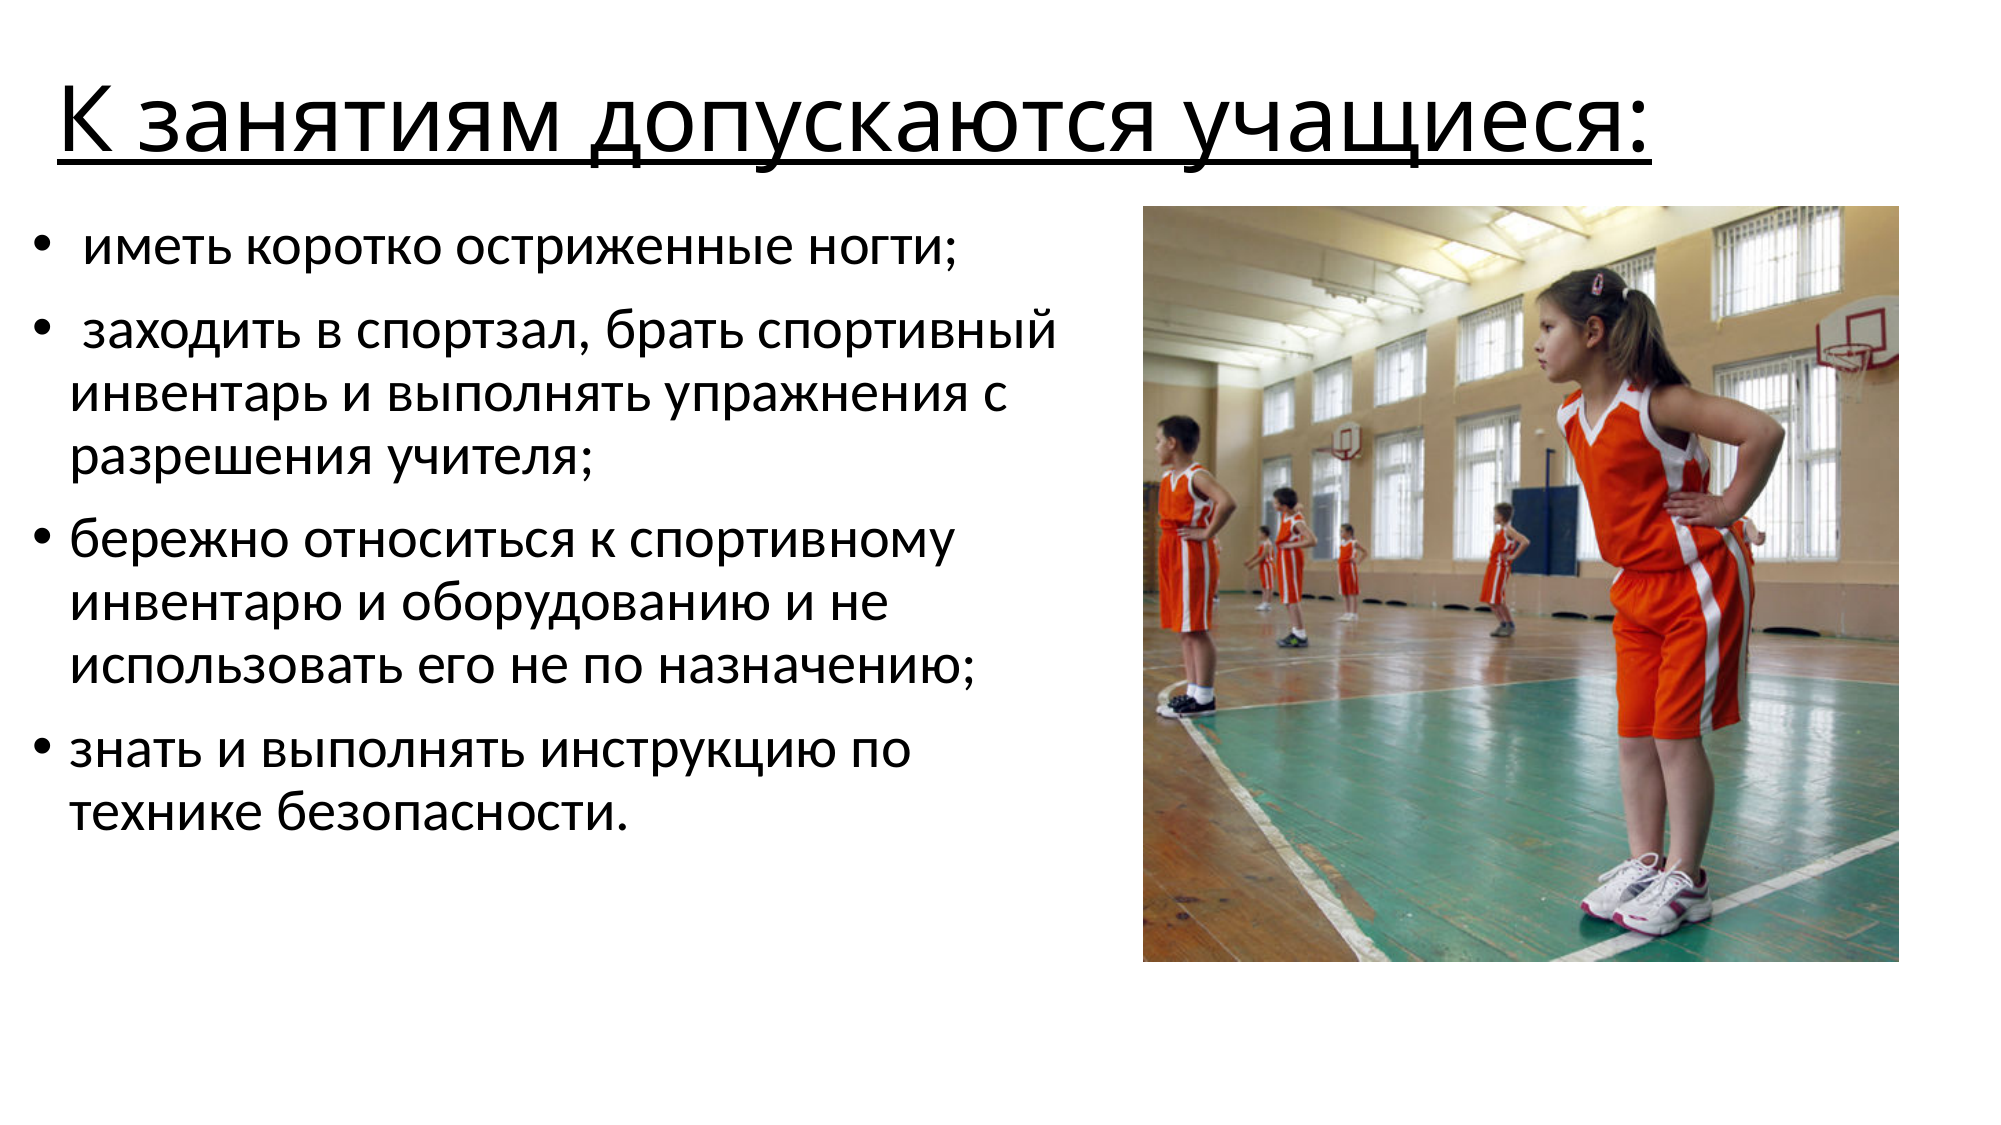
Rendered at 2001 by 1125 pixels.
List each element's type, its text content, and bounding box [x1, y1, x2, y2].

title К занятиям допускаются учащиеся: [41, 59, 1946, 185]
picture [1143, 206, 1899, 962]
list иметь коротко остриженные ногти; заходить в спортзал, брать спортивный инвентарь и выполнять упражнения с разрешения учителя; бережно относиться к спортивному инвентарю и оборудованию и не использовать его не по назначению; знать и выполнять инструкцию по технике безопасности. [17, 206, 1127, 1105]
